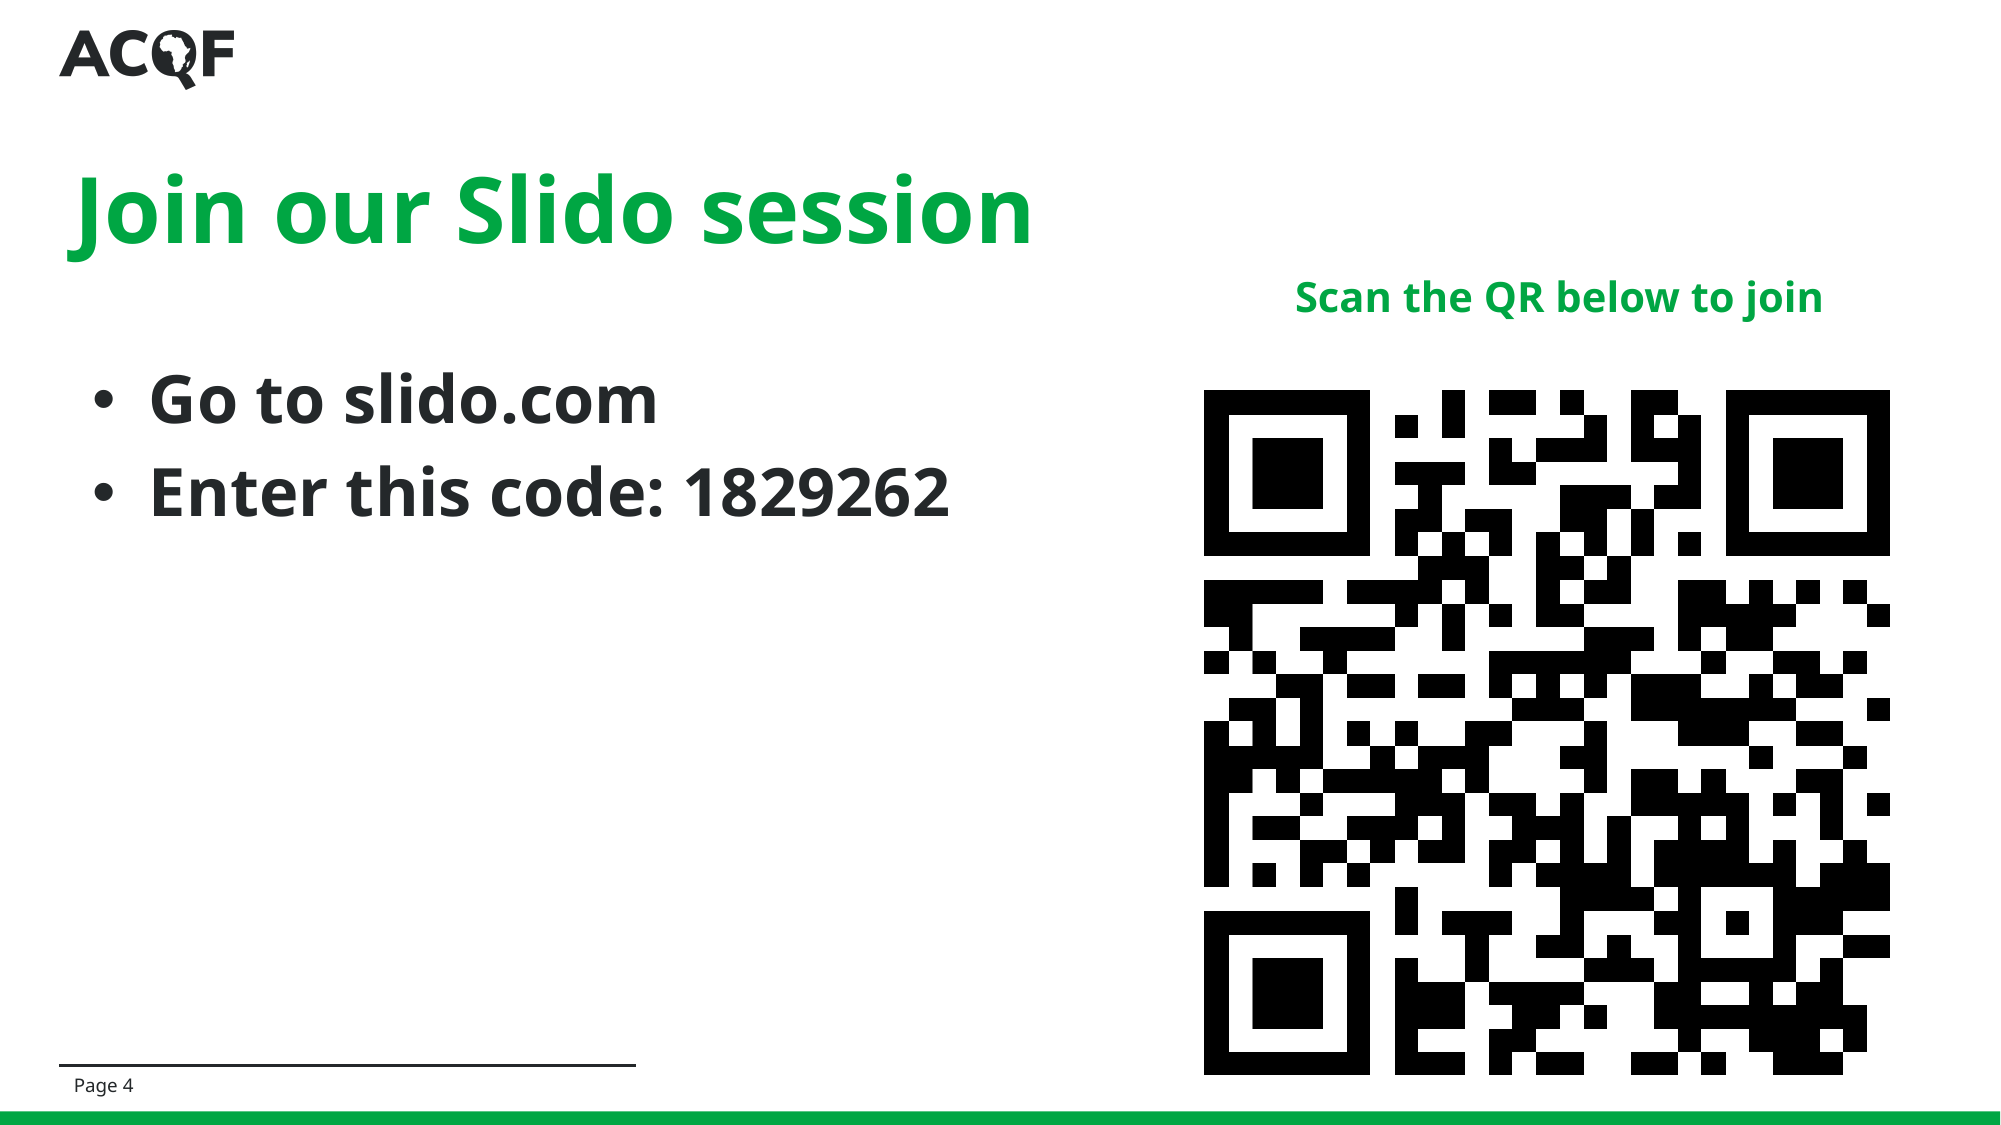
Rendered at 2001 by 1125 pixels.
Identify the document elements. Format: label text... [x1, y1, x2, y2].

picture [59, 30, 234, 90]
title Join our Slido session [59, 105, 1941, 323]
list Go to slido.com Enter this code: 1829262 [59, 358, 1033, 1006]
list Scan the QR below to join [1204, 269, 1877, 323]
slide_number Page 4 [59, 1072, 668, 1101]
picture [1204, 389, 1891, 1076]
